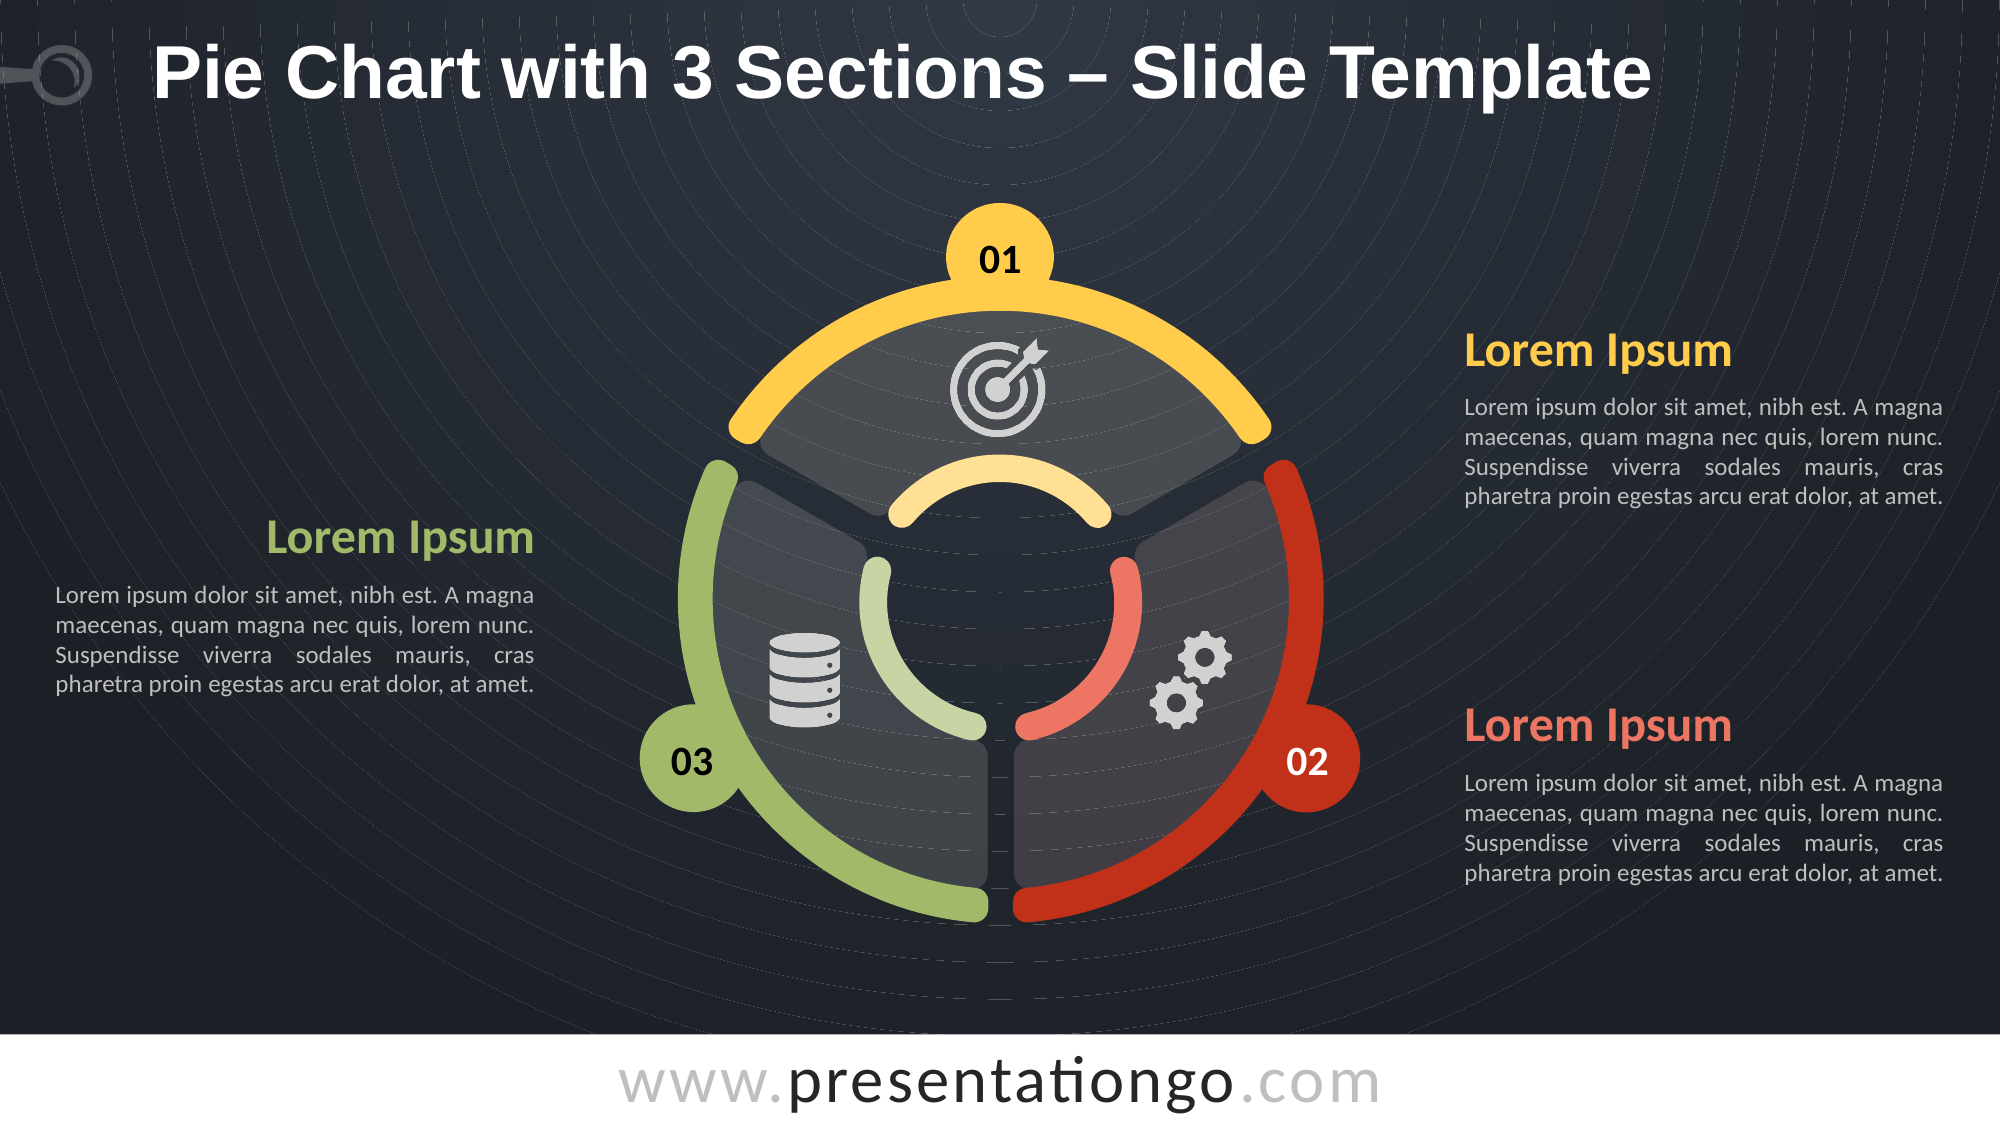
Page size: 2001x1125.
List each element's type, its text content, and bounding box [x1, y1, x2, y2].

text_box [1464, 683, 1945, 896]
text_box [55, 495, 536, 708]
title Pie Chart with 3 Sections – Slide Template [137, 26, 1863, 148]
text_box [1464, 307, 1945, 520]
picture [939, 327, 1060, 448]
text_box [639, 202, 1361, 923]
picture [1130, 619, 1251, 740]
picture [744, 619, 865, 740]
